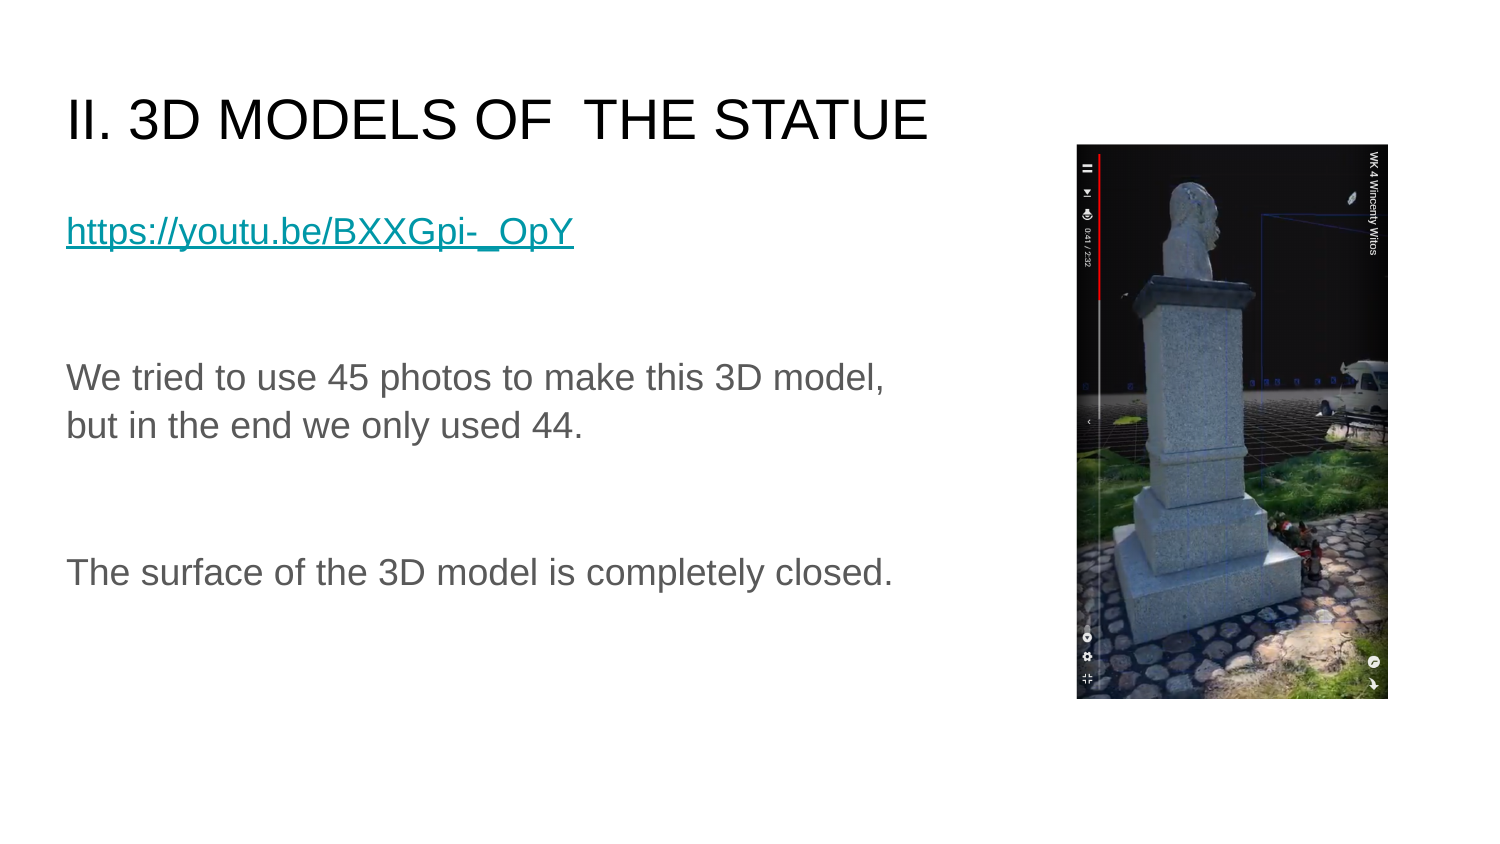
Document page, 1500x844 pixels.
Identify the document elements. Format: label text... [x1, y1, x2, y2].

picture [954, 145, 1500, 698]
list https://youtu.be/BXXGpi-_OpY We tried to use 45 photos to make this 3D model, but in the end we only used 44. The surface of the 3D model is completely closed. [51, 189, 930, 750]
title II. 3D MODELS OF THE STATUE [51, 72, 1449, 167]
